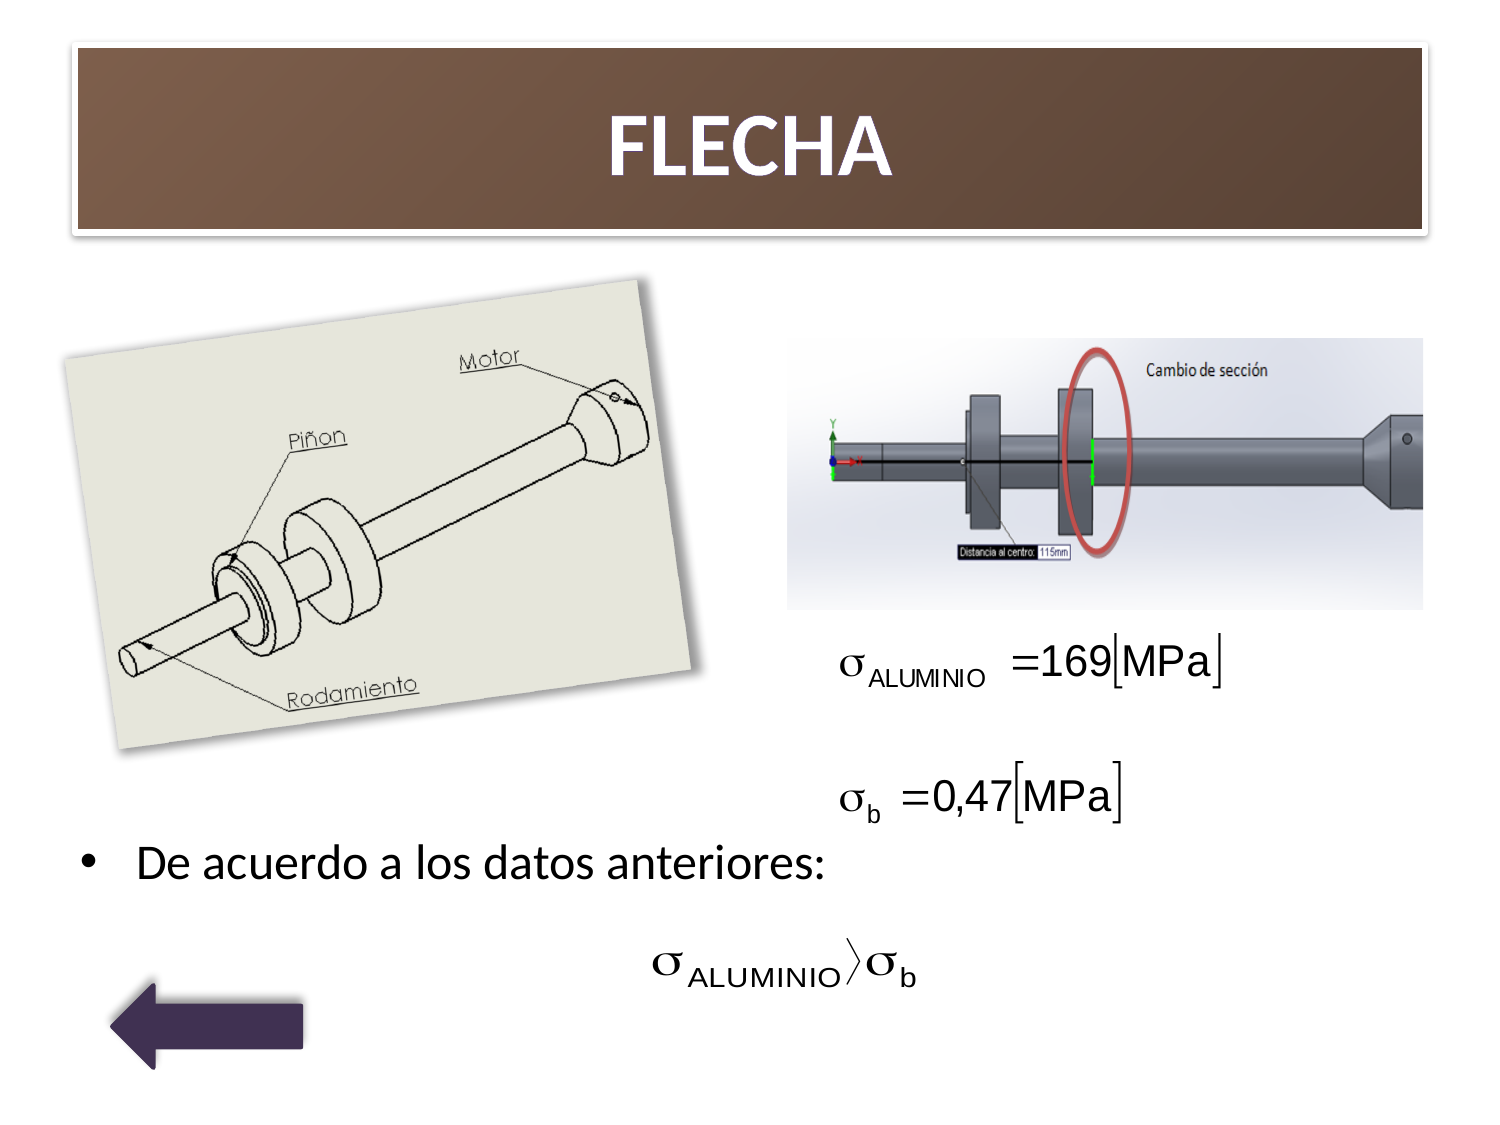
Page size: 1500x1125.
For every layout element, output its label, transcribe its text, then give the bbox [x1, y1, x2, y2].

title FLECHA [72, 42, 1428, 236]
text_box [832, 633, 1229, 835]
text_box De acuerdo a los datos anteriores: [64, 822, 1415, 917]
text_box [110, 983, 304, 1070]
picture [66, 281, 690, 748]
picture [785, 337, 1424, 611]
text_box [643, 928, 928, 1000]
